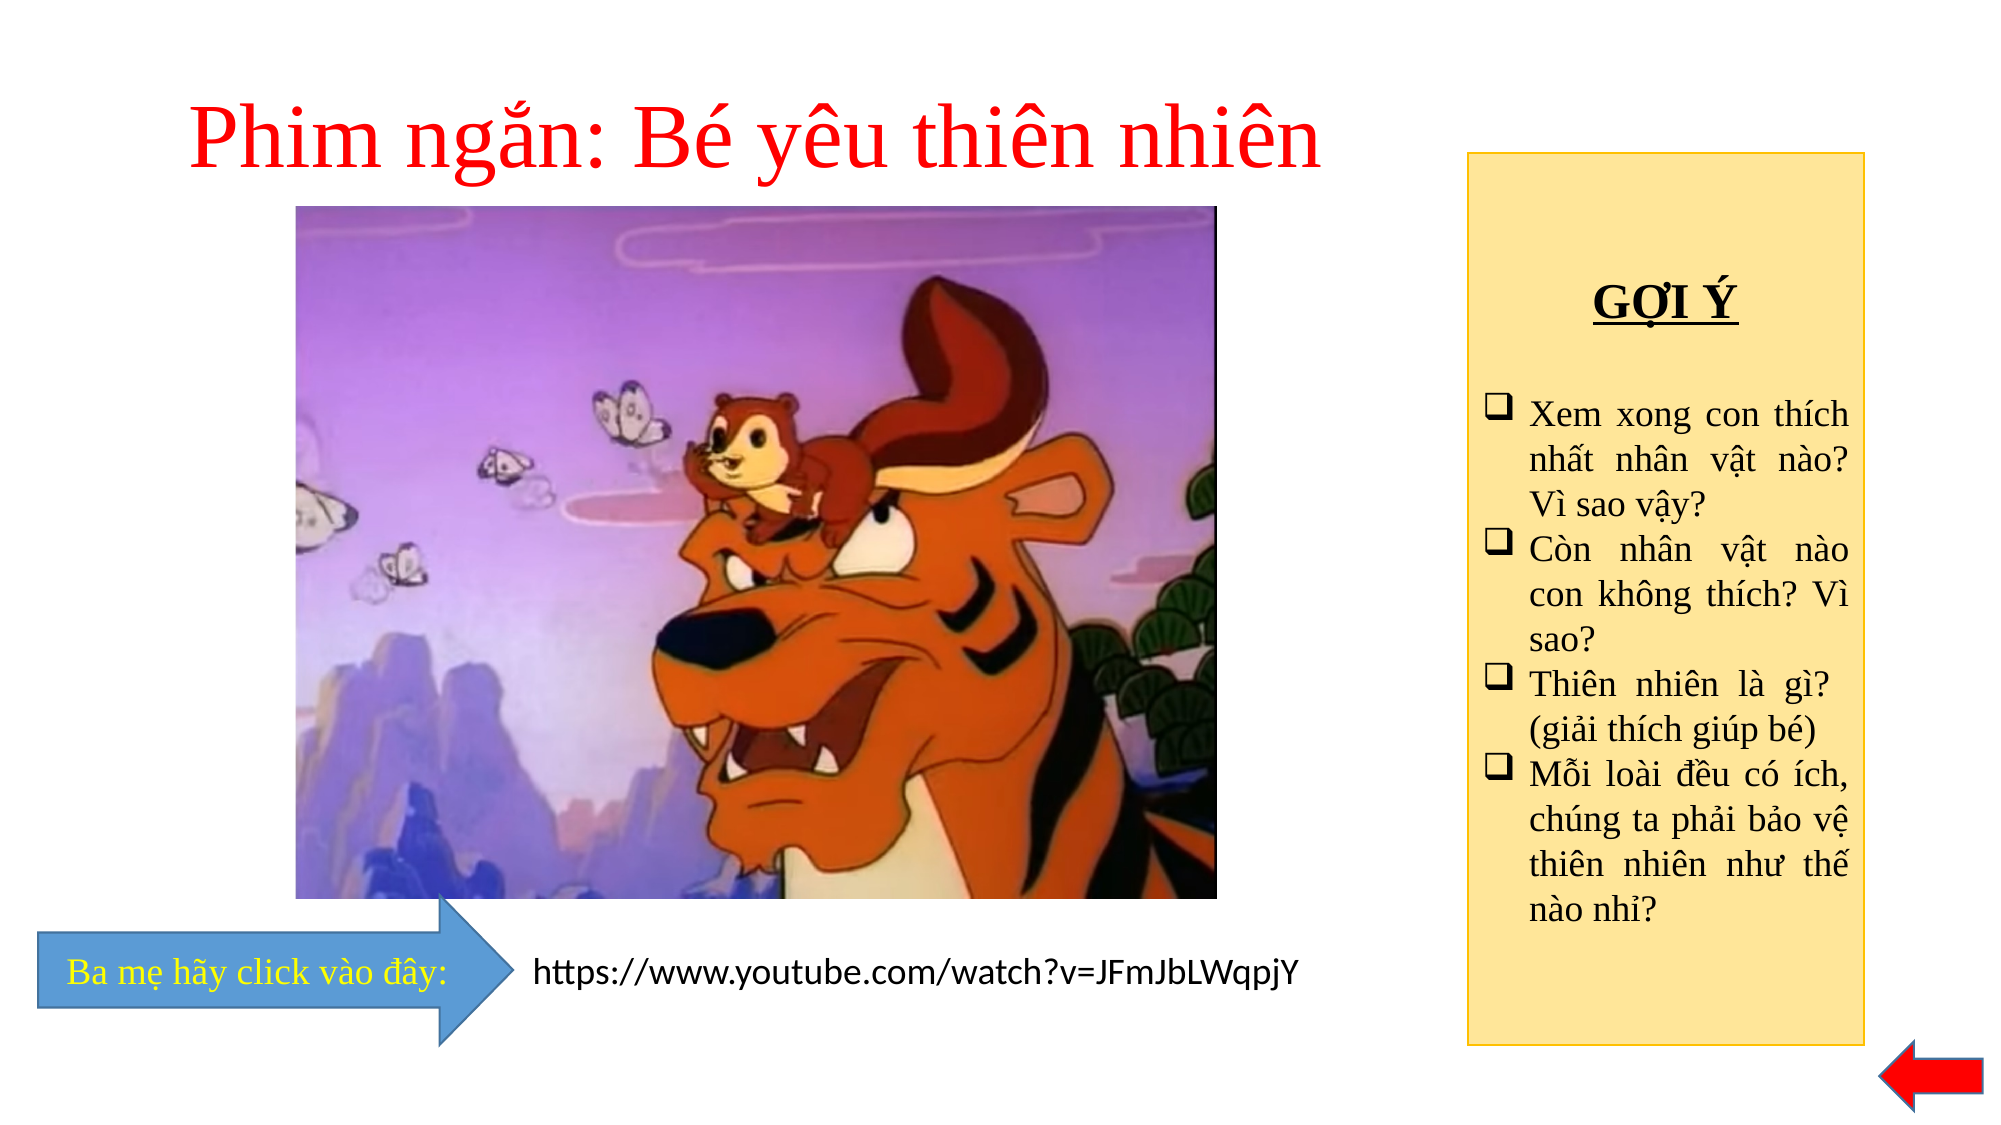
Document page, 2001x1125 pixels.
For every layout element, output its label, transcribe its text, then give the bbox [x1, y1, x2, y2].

text_box [1877, 1038, 1984, 1114]
text_box GỢI Ý Xem xong con thích nhất nhân vật nào? Vì sao vậy? Còn nhân vật nào con không thích? Vì sao? Thiên nhiên là gì? (giải thích giúp bé) Mỗi loài đều có ích, chúng ta phải bảo vệ thiên nhiên như thế nào nhỉ? [1467, 152, 1865, 1046]
text_box Ba mẹ hãy click vào đây: [37, 899, 515, 1048]
text_box https://www.youtube.com/watch?v=JFmJbLWqpjY [517, 939, 1315, 1000]
picture [295, 206, 1217, 899]
title Phim ngắn: Bé yêu thiên nhiên [174, 28, 1390, 247]
